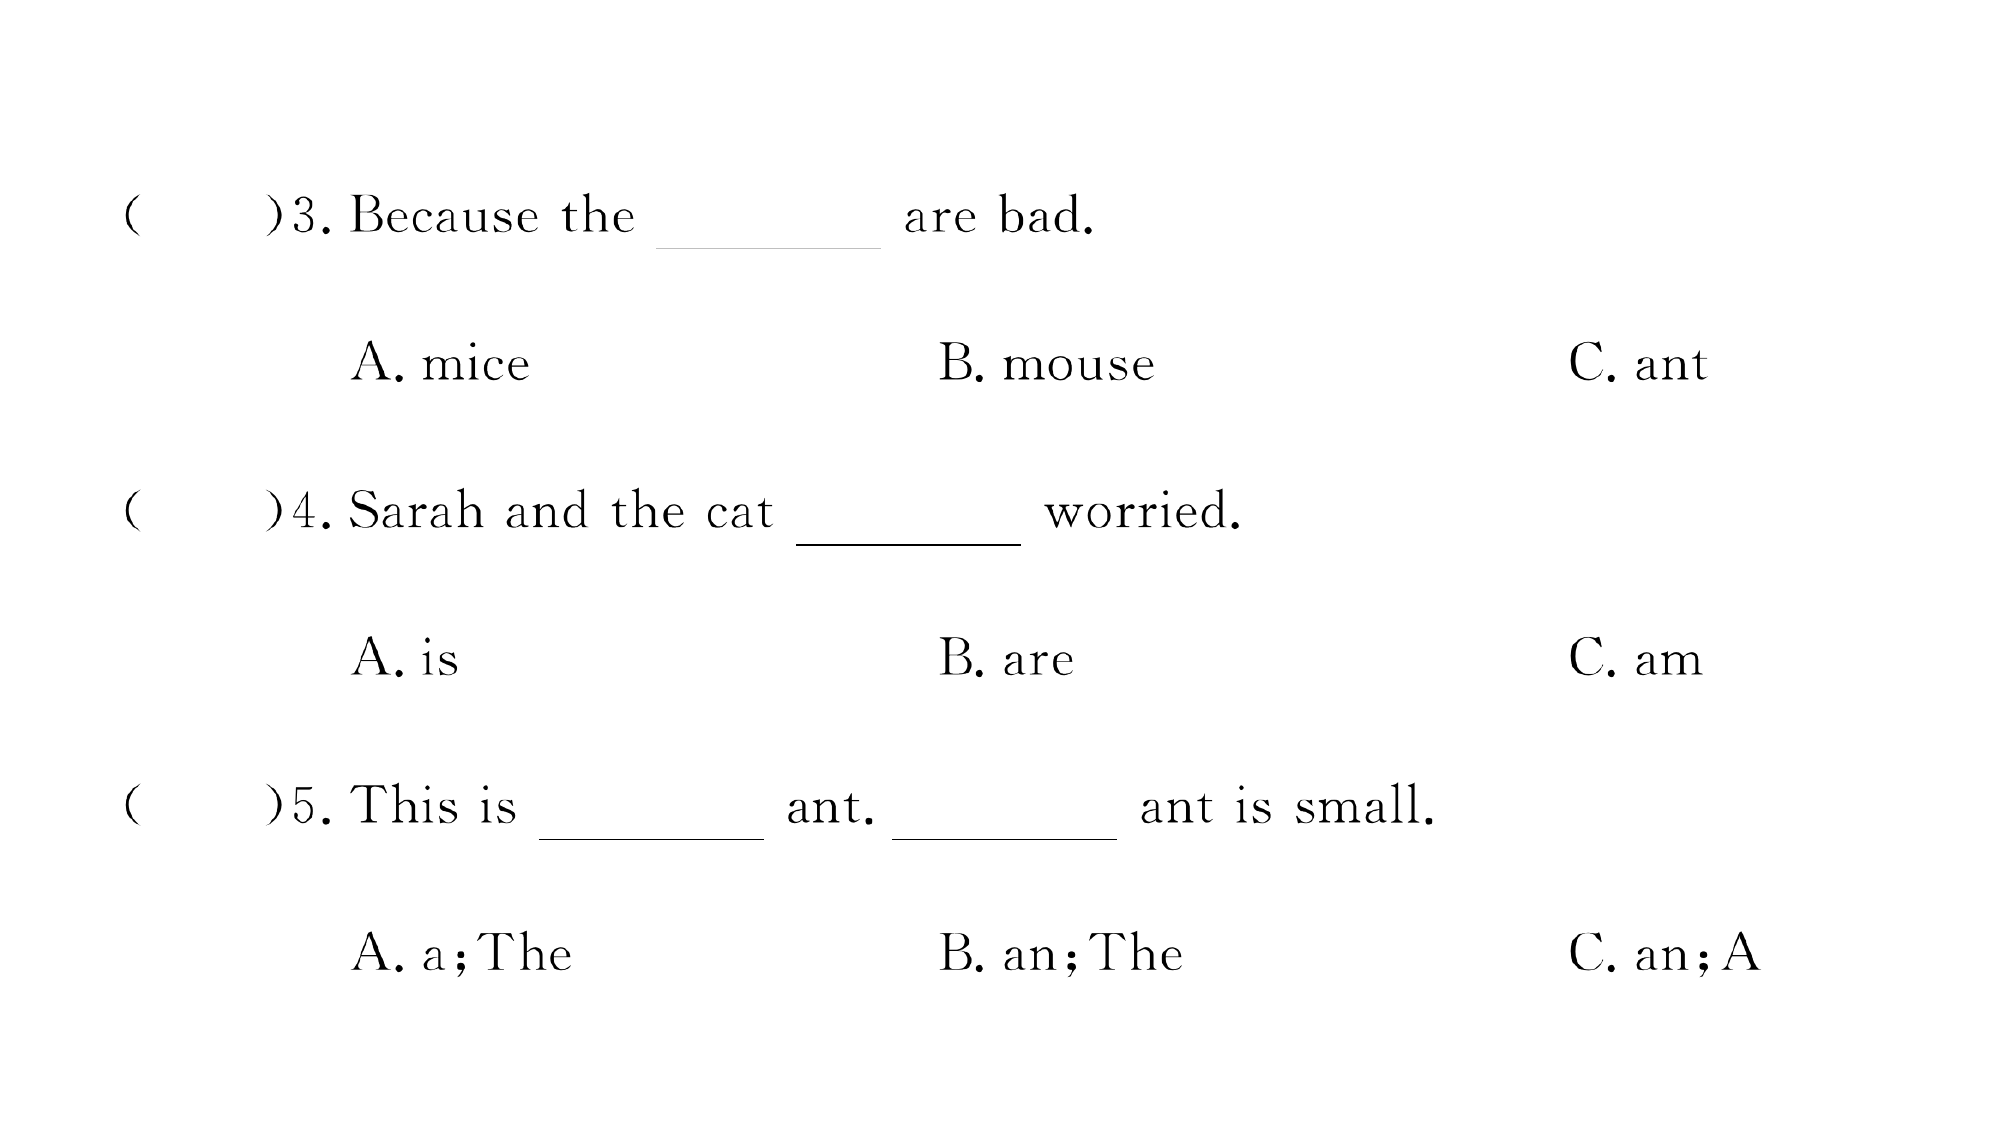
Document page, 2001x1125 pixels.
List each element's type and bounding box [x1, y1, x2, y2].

picture [120, 152, 1830, 1050]
